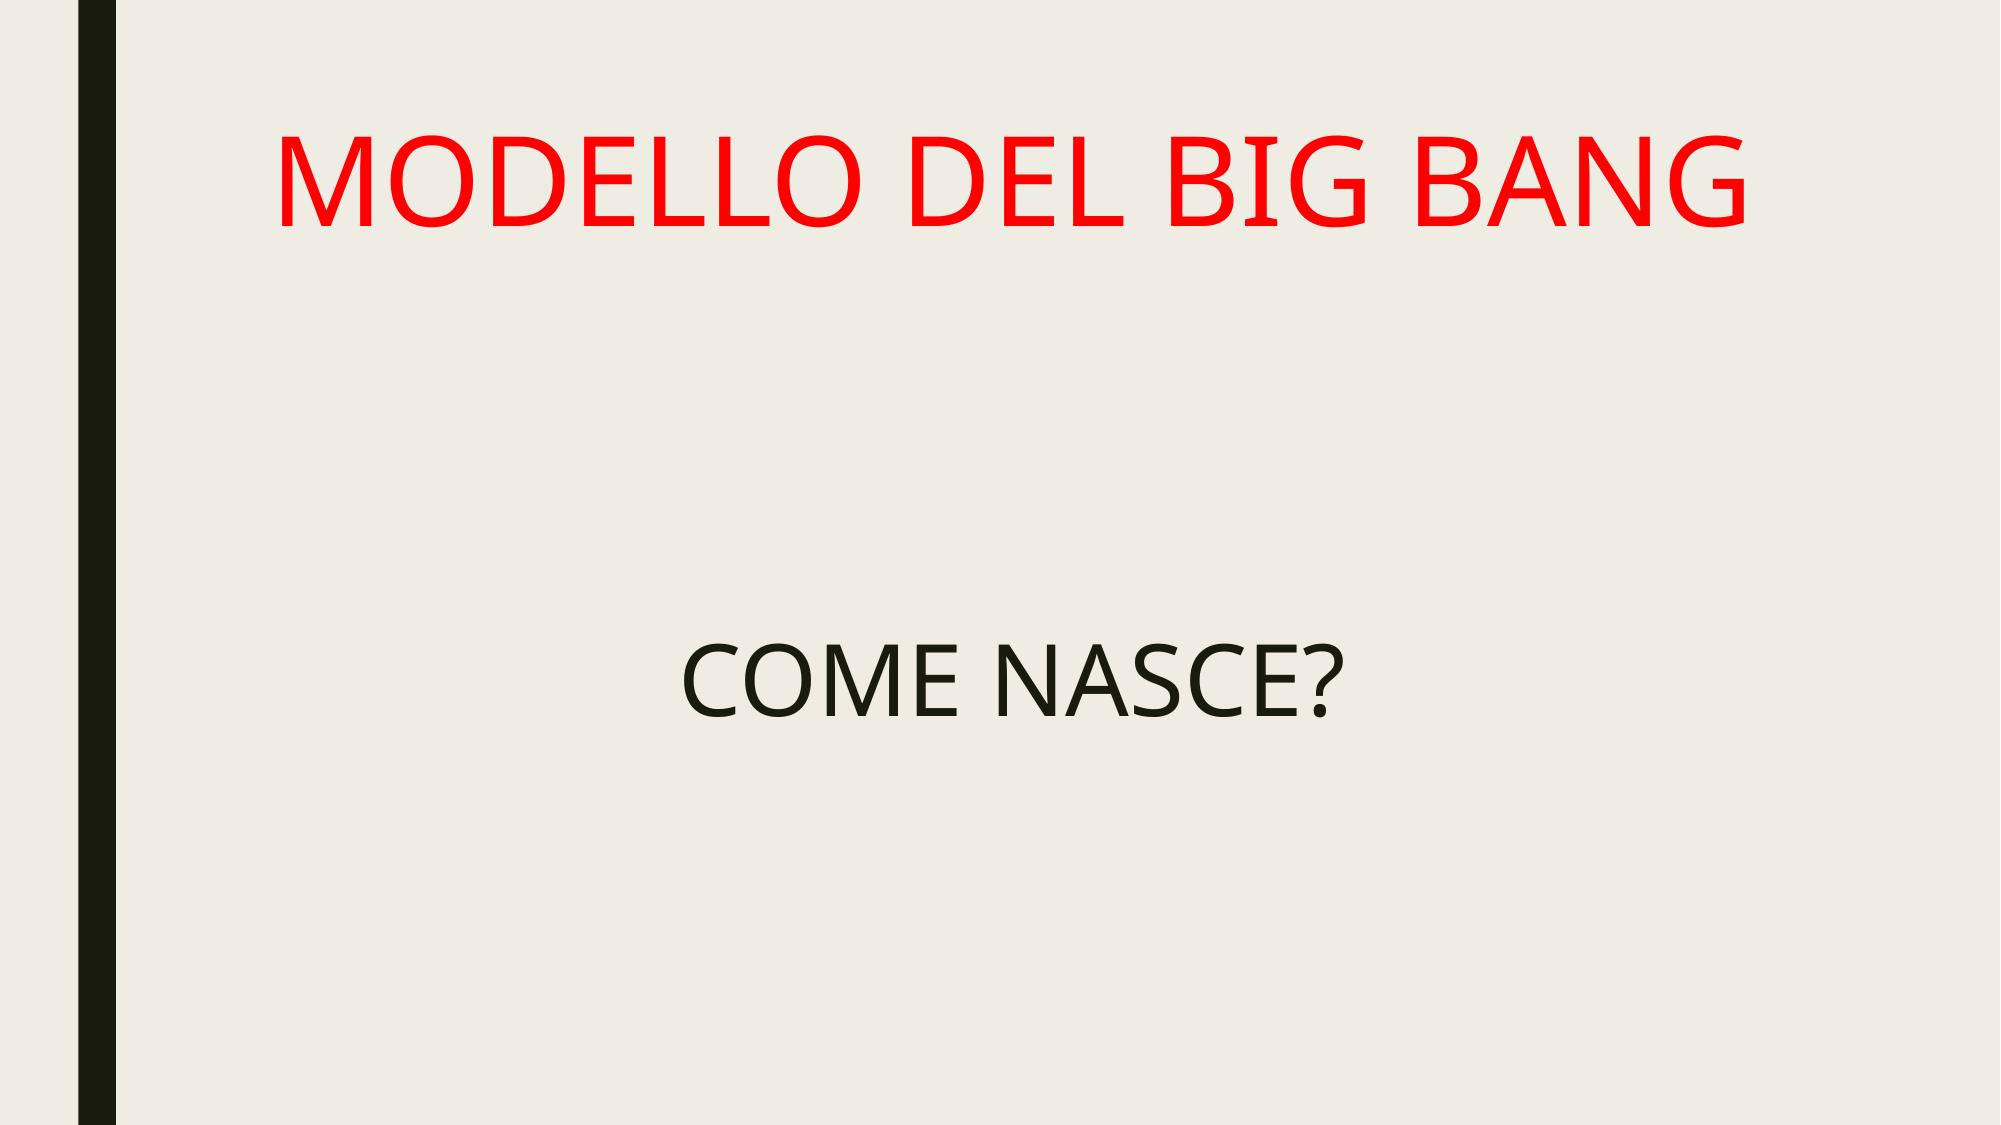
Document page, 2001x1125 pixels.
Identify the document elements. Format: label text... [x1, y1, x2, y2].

list COME NASCE? [225, 375, 1800, 963]
title MODELLO DEL BIG BANG [225, 112, 1800, 357]
